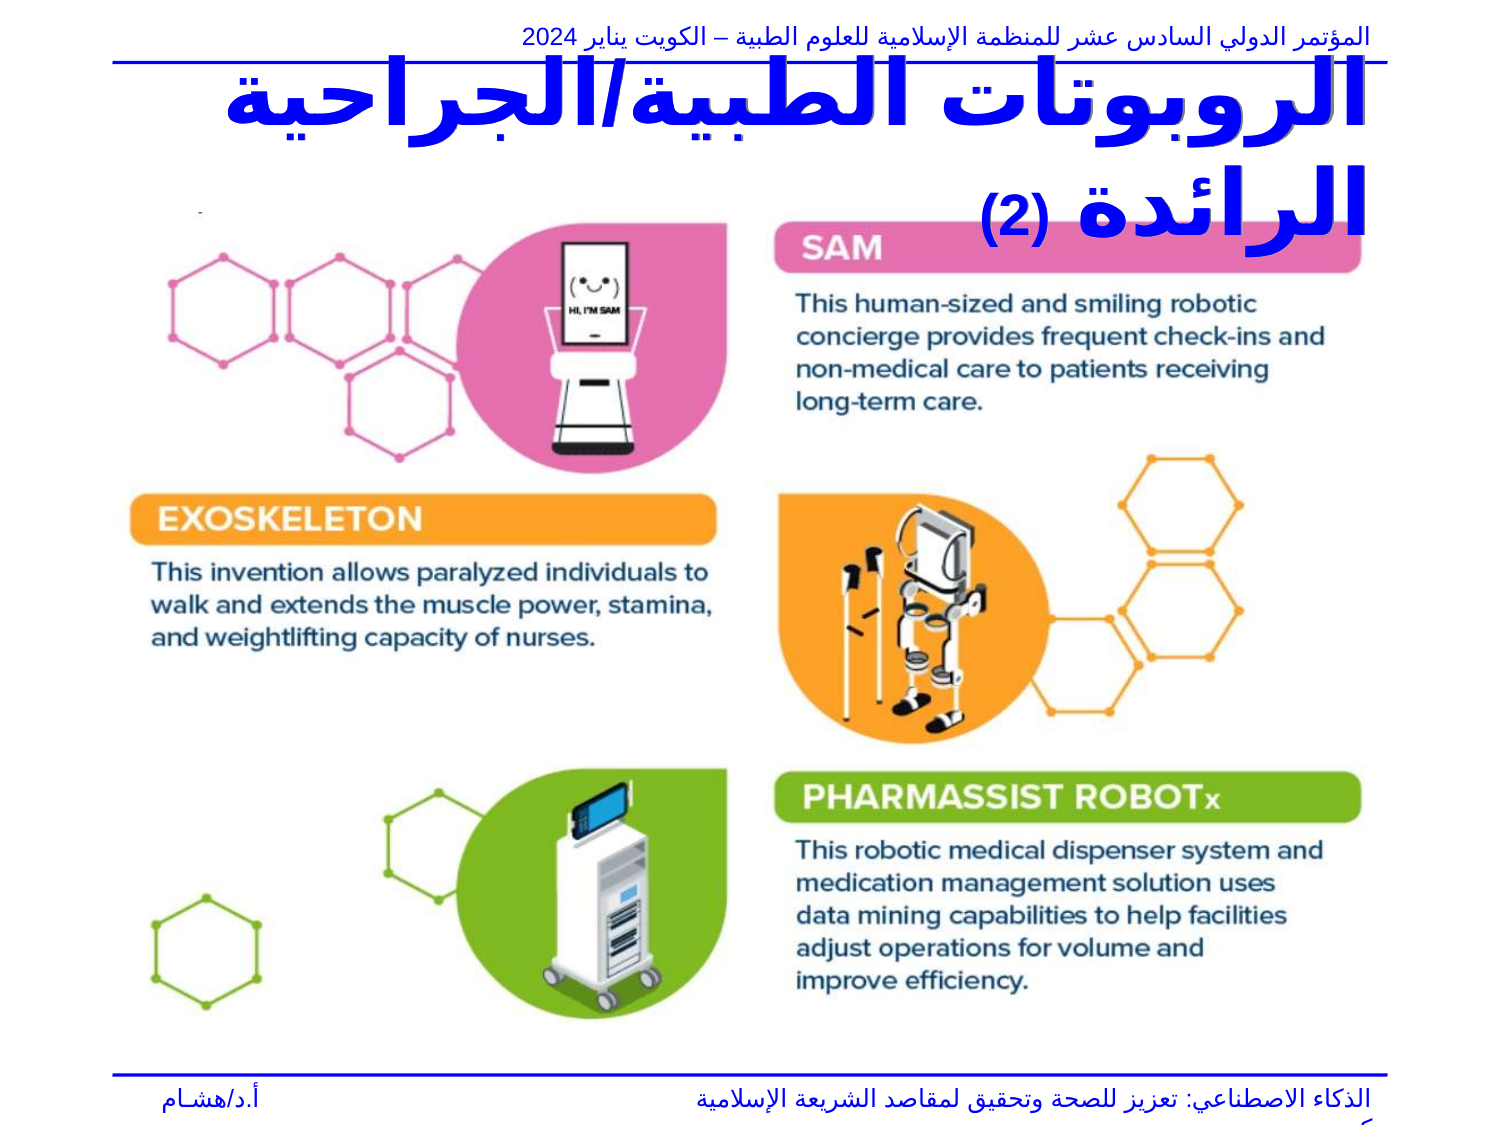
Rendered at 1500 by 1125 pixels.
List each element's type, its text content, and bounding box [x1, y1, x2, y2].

footer الذكاء الاصطناعي: تعزيز للصحة وتحقيق لمقاصد الشريعة الإسلامية أ.د/هشـام كـوزو [112, 1074, 1388, 1125]
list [112, 212, 1388, 1026]
title الروبوتات الطبية/الجراحية الرائدة (2) [112, 99, 1388, 188]
